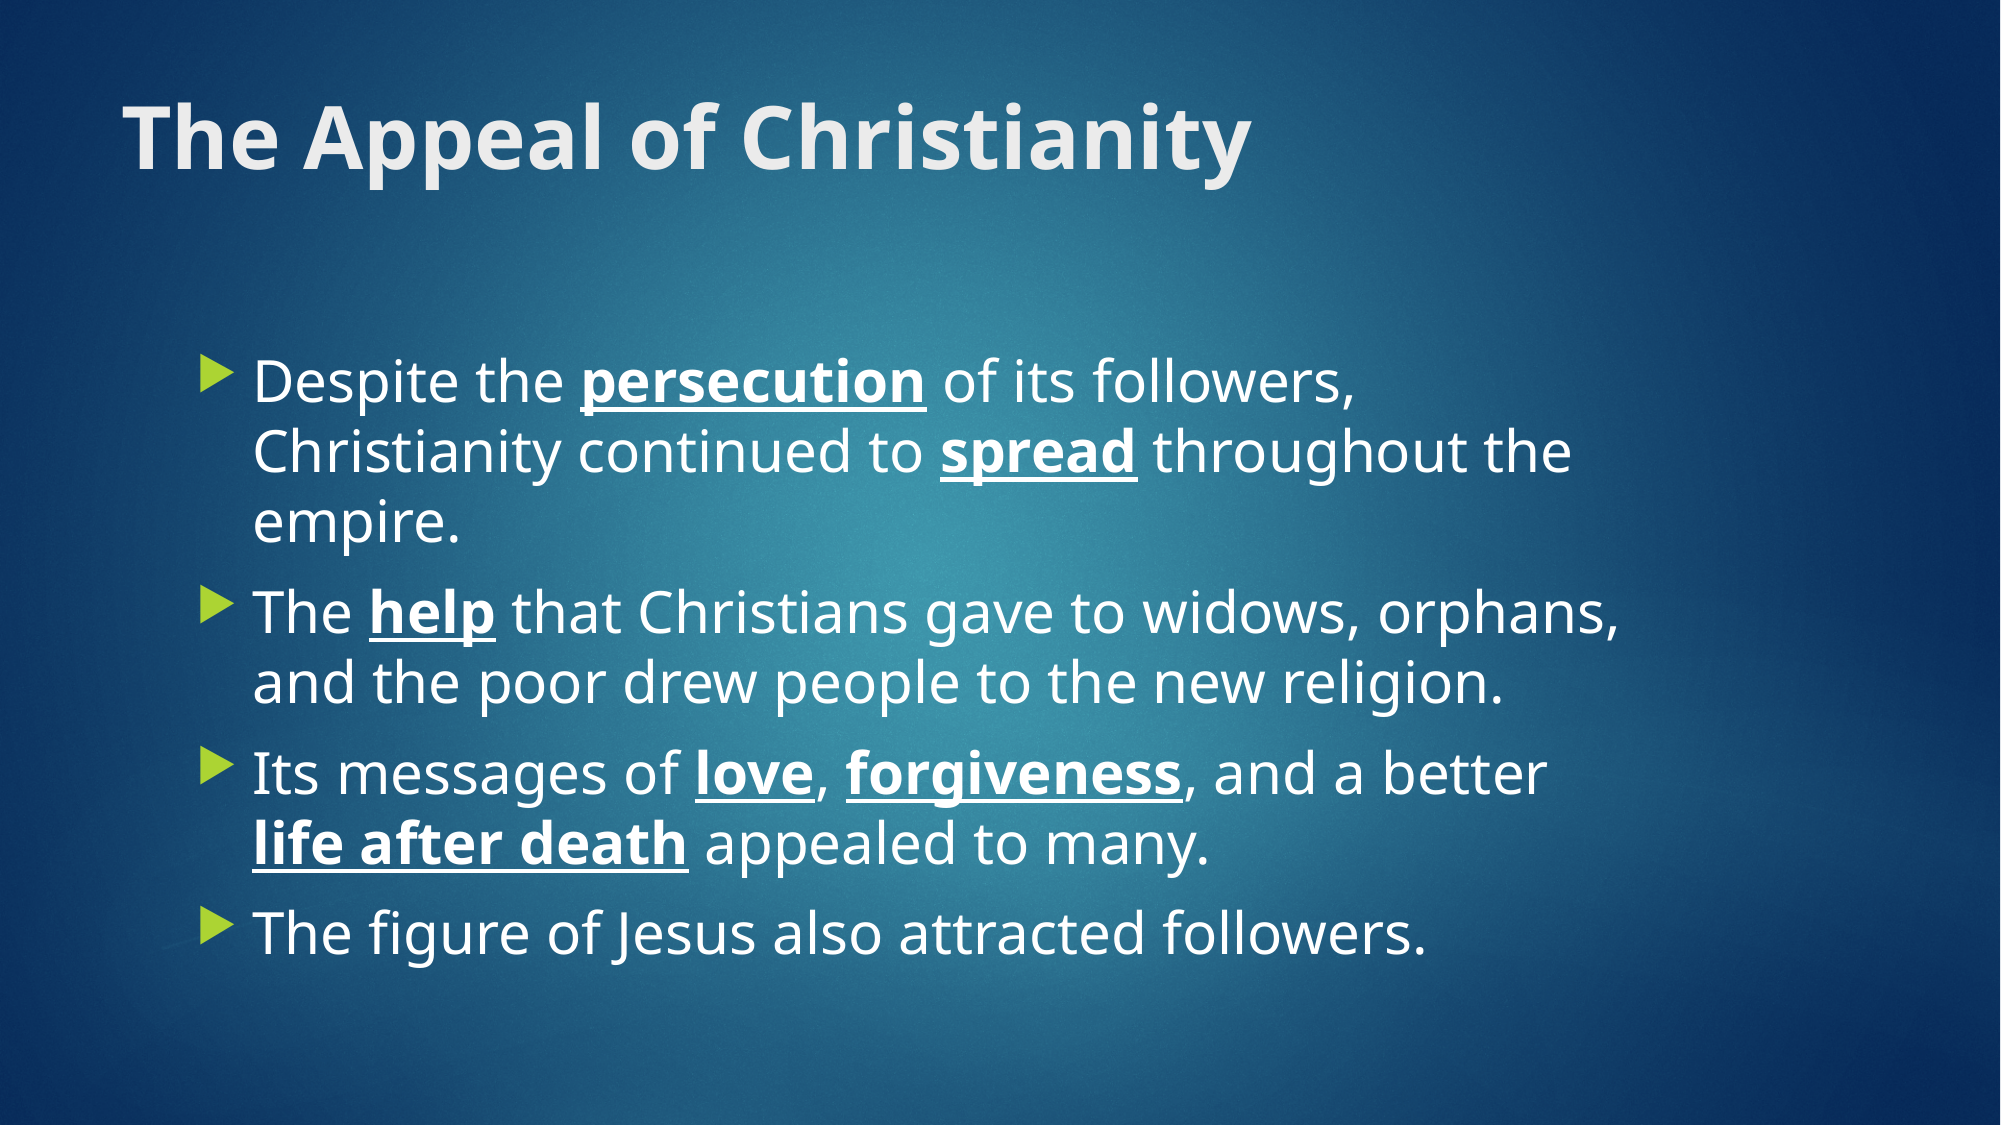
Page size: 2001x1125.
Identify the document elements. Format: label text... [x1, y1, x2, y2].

list Despite the persecution of its followers, Christianity continued to spread throughout the empire. The help that Christians gave to widows, orphans, and the poor drew people to the new religion. Its messages of love, forgiveness, and a better life after death appealed to many. The figure of Jesus also attracted followers. [181, 336, 1649, 1025]
title The Appeal of Christianity [106, 74, 1649, 304]
